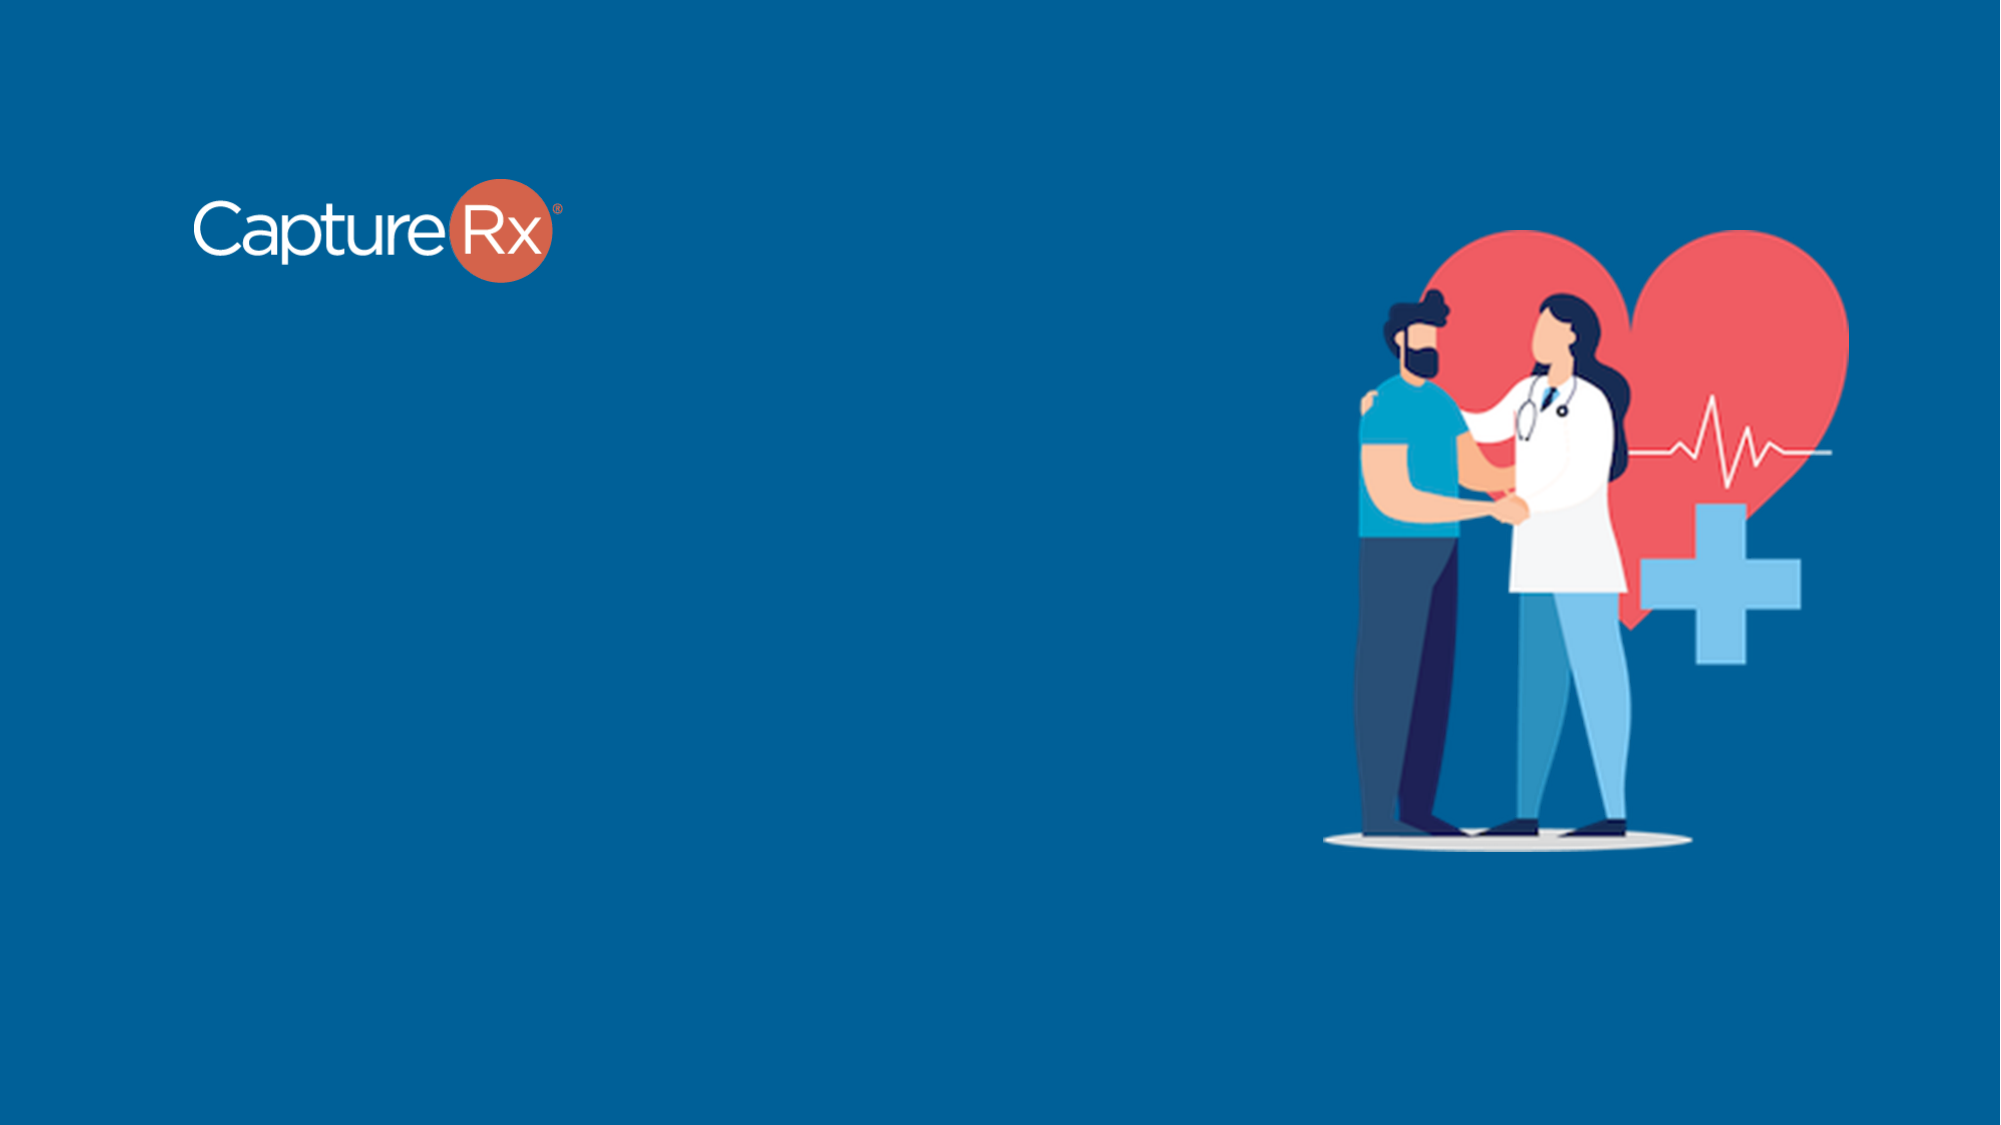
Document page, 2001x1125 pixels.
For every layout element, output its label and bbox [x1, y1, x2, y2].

picture [194, 179, 563, 283]
picture [1323, 230, 1849, 852]
